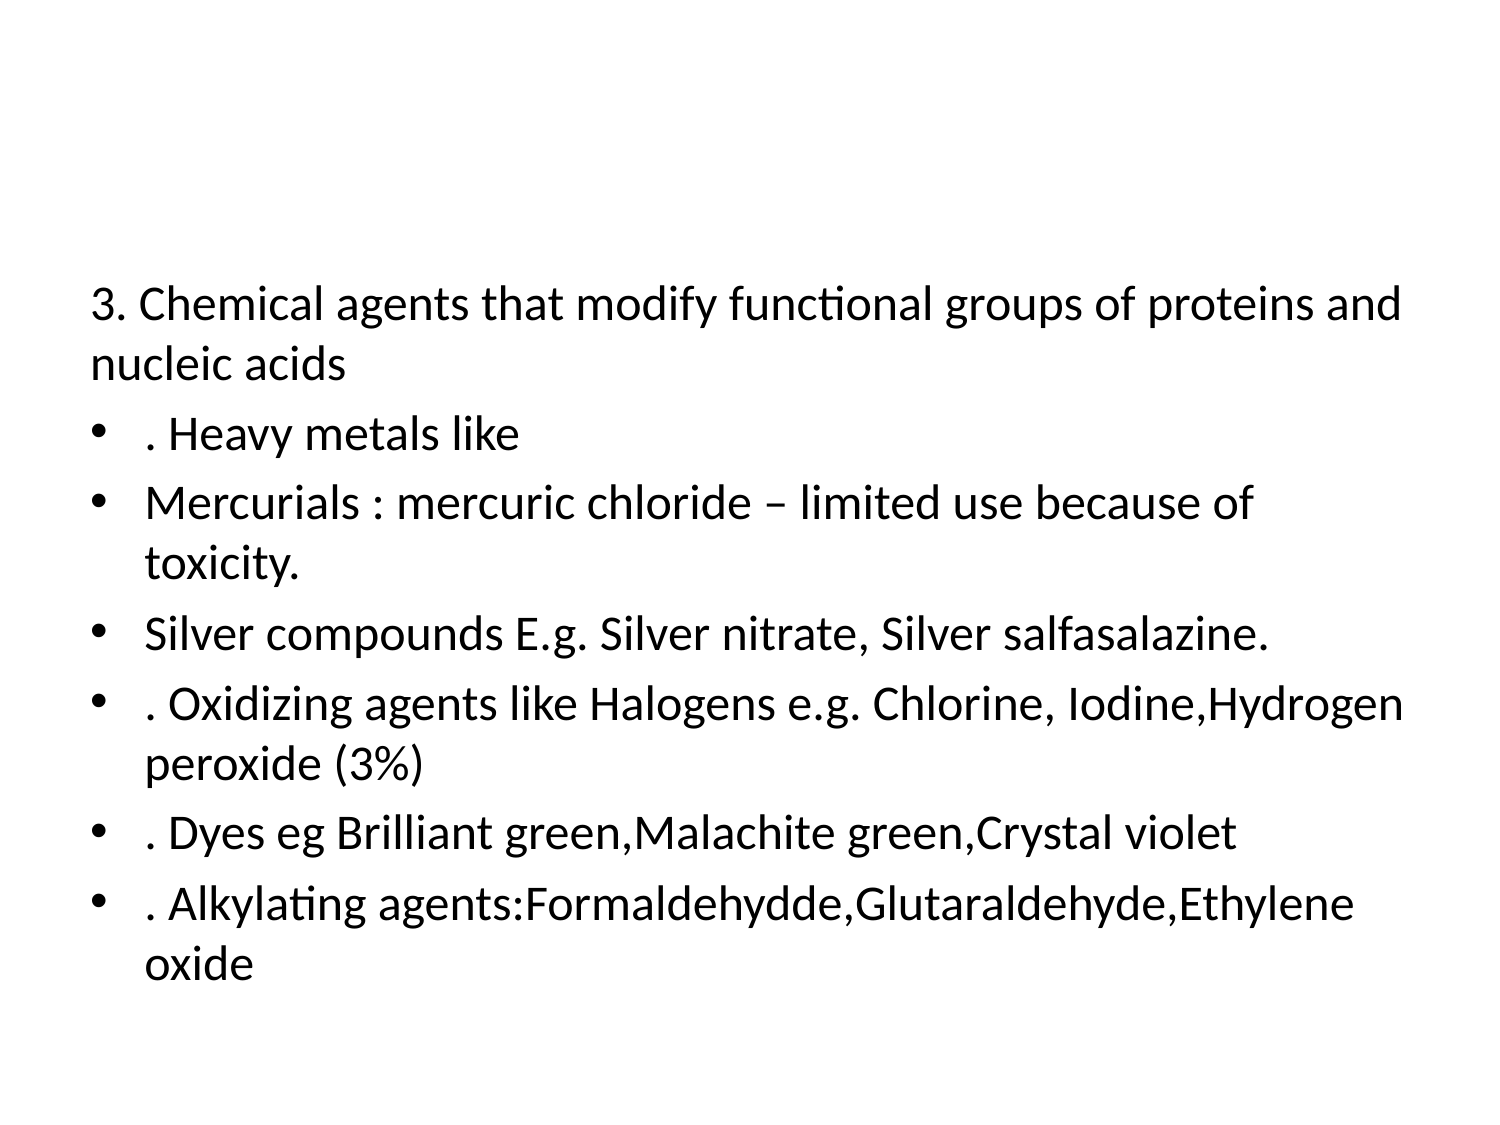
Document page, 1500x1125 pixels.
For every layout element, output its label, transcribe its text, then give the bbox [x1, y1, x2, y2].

list 3. Chemical agents that modify functional groups of proteins and nucleic acids . Heavy metals like Mercurials : mercuric chloride – limited use because of toxicity. Silver compounds E.g. Silver nitrate, Silver salfasalazine. . Oxidizing agents like Halogens e.g. Chlorine, Iodine,Hydrogen peroxide (3%) . Dyes eg Brilliant green,Malachite green,Crystal violet . Alkylating agents:Formaldehydde,Glutaraldehyde,Ethylene oxide [75, 262, 1425, 1005]
